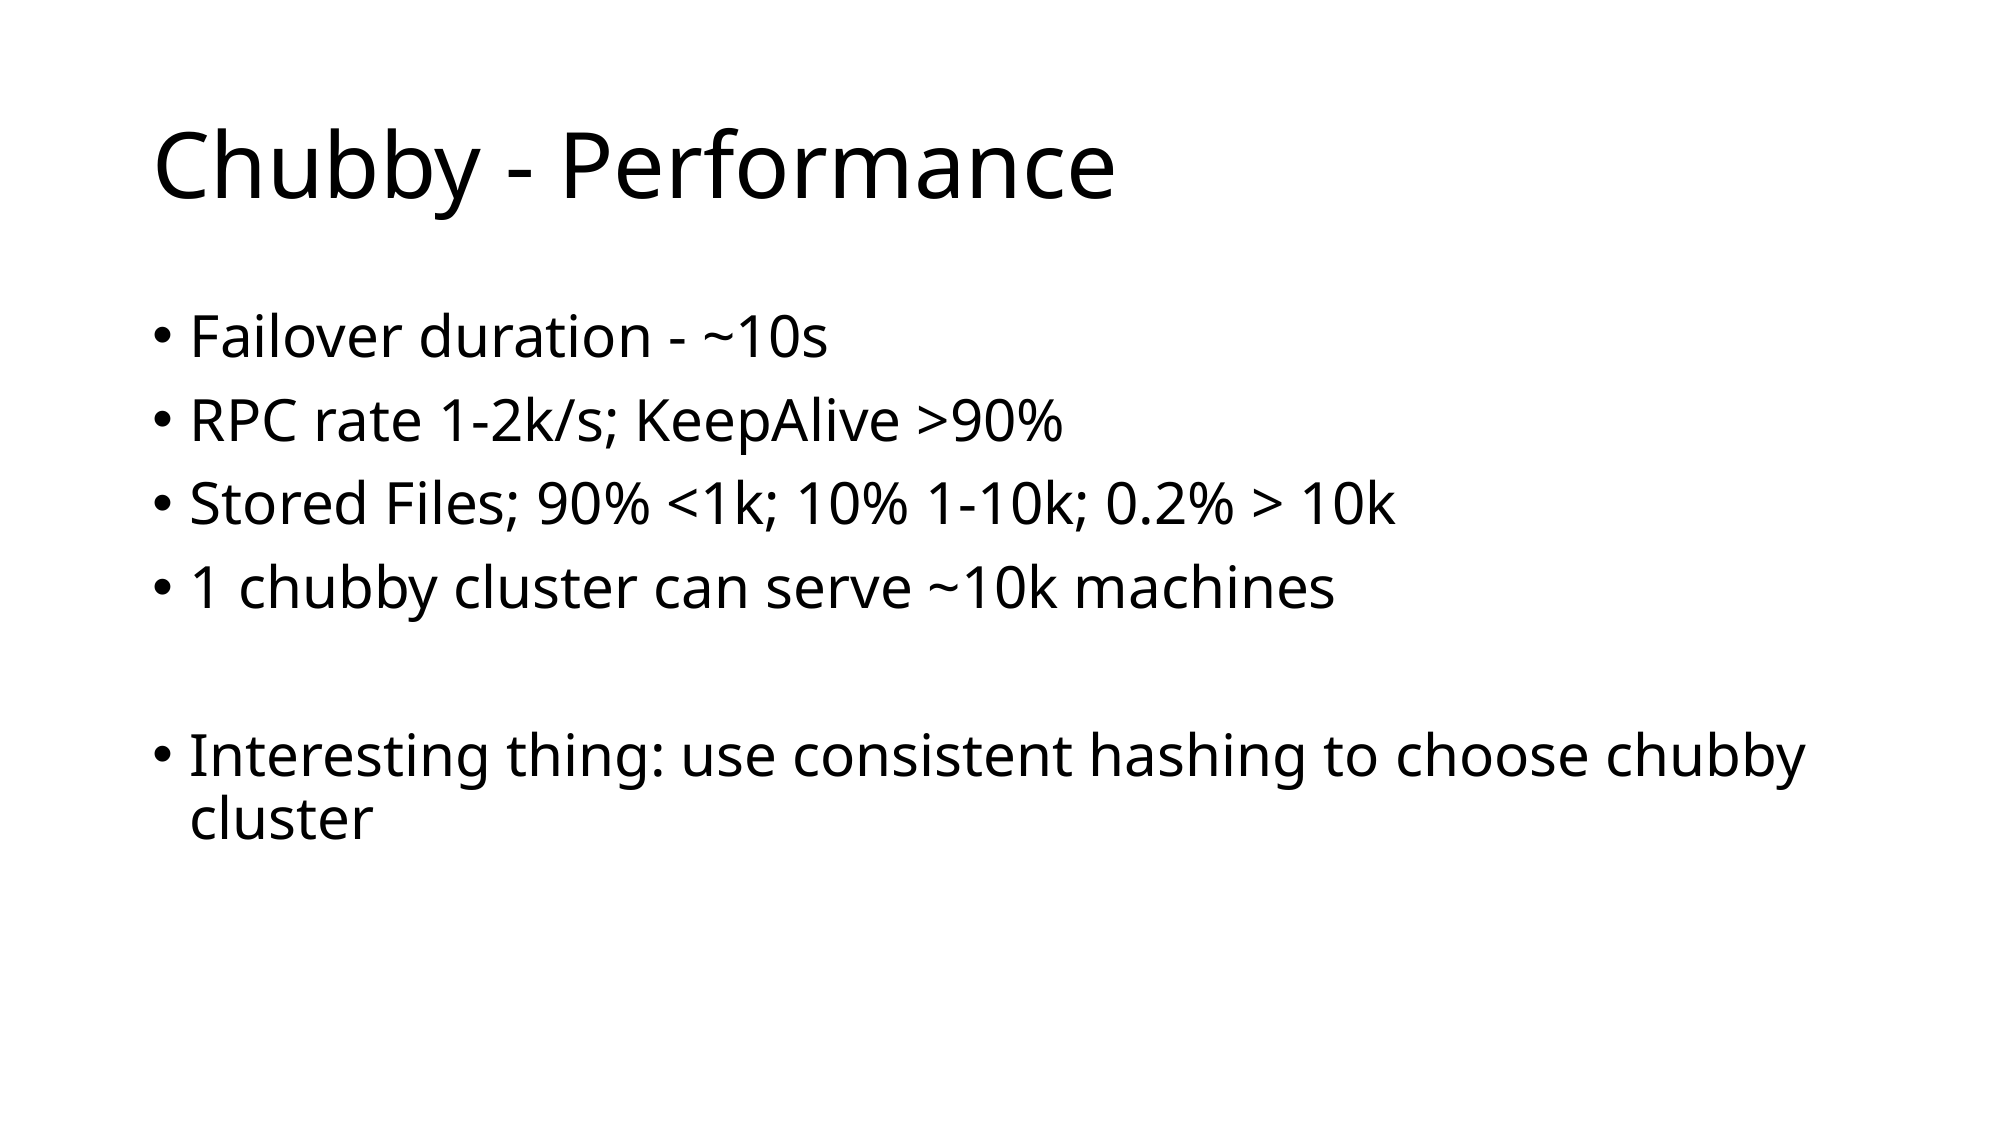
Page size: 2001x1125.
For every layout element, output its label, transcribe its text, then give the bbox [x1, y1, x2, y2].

title Chubby - Performance [137, 59, 1863, 278]
list Failover duration - ~10s RPC rate 1-2k/s; KeepAlive >90% Stored Files; 90% <1k; 10% 1-10k; 0.2% > 10k 1 chubby cluster can serve ~10k machines Interesting thing: use consistent hashing to choose chubby cluster [137, 299, 1863, 1014]
